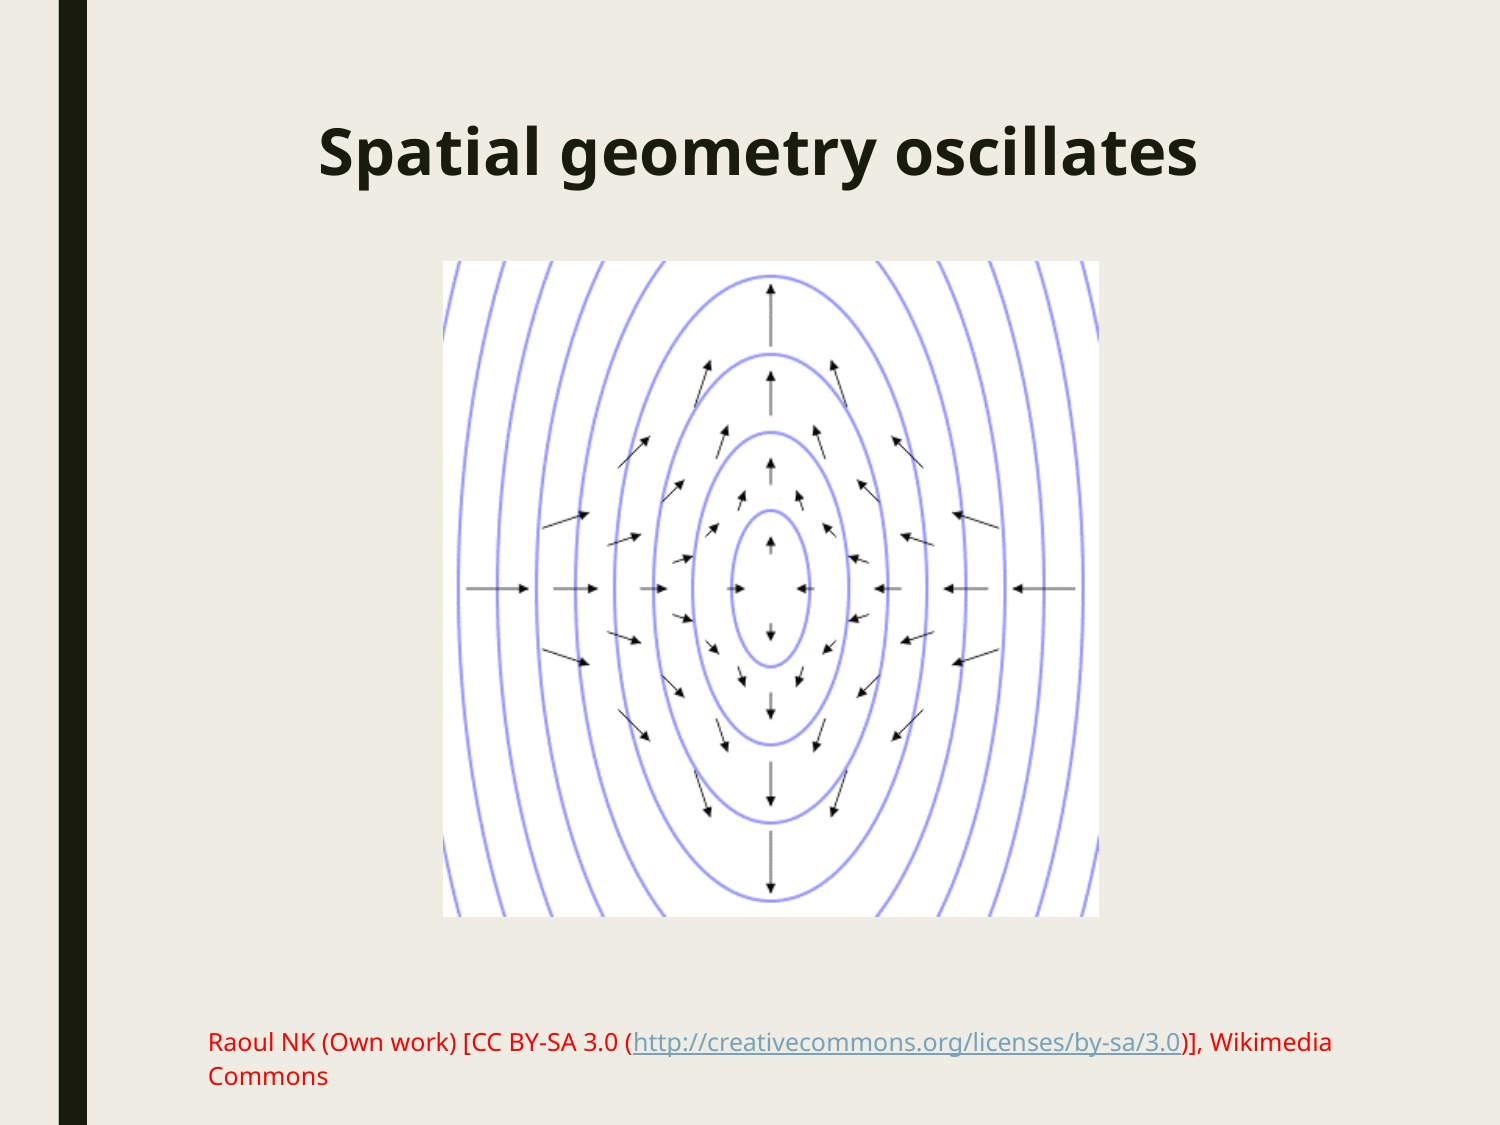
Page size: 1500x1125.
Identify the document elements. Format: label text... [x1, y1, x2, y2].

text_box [442, 260, 1099, 918]
title Spatial geometry oscillates [168, 112, 1351, 280]
text_box Raoul NK (Own work) [CC BY-SA 3.0 (http://creativecommons.org/licenses/by-sa/3.0)], Wikimedia Commons [193, 1018, 1459, 1098]
